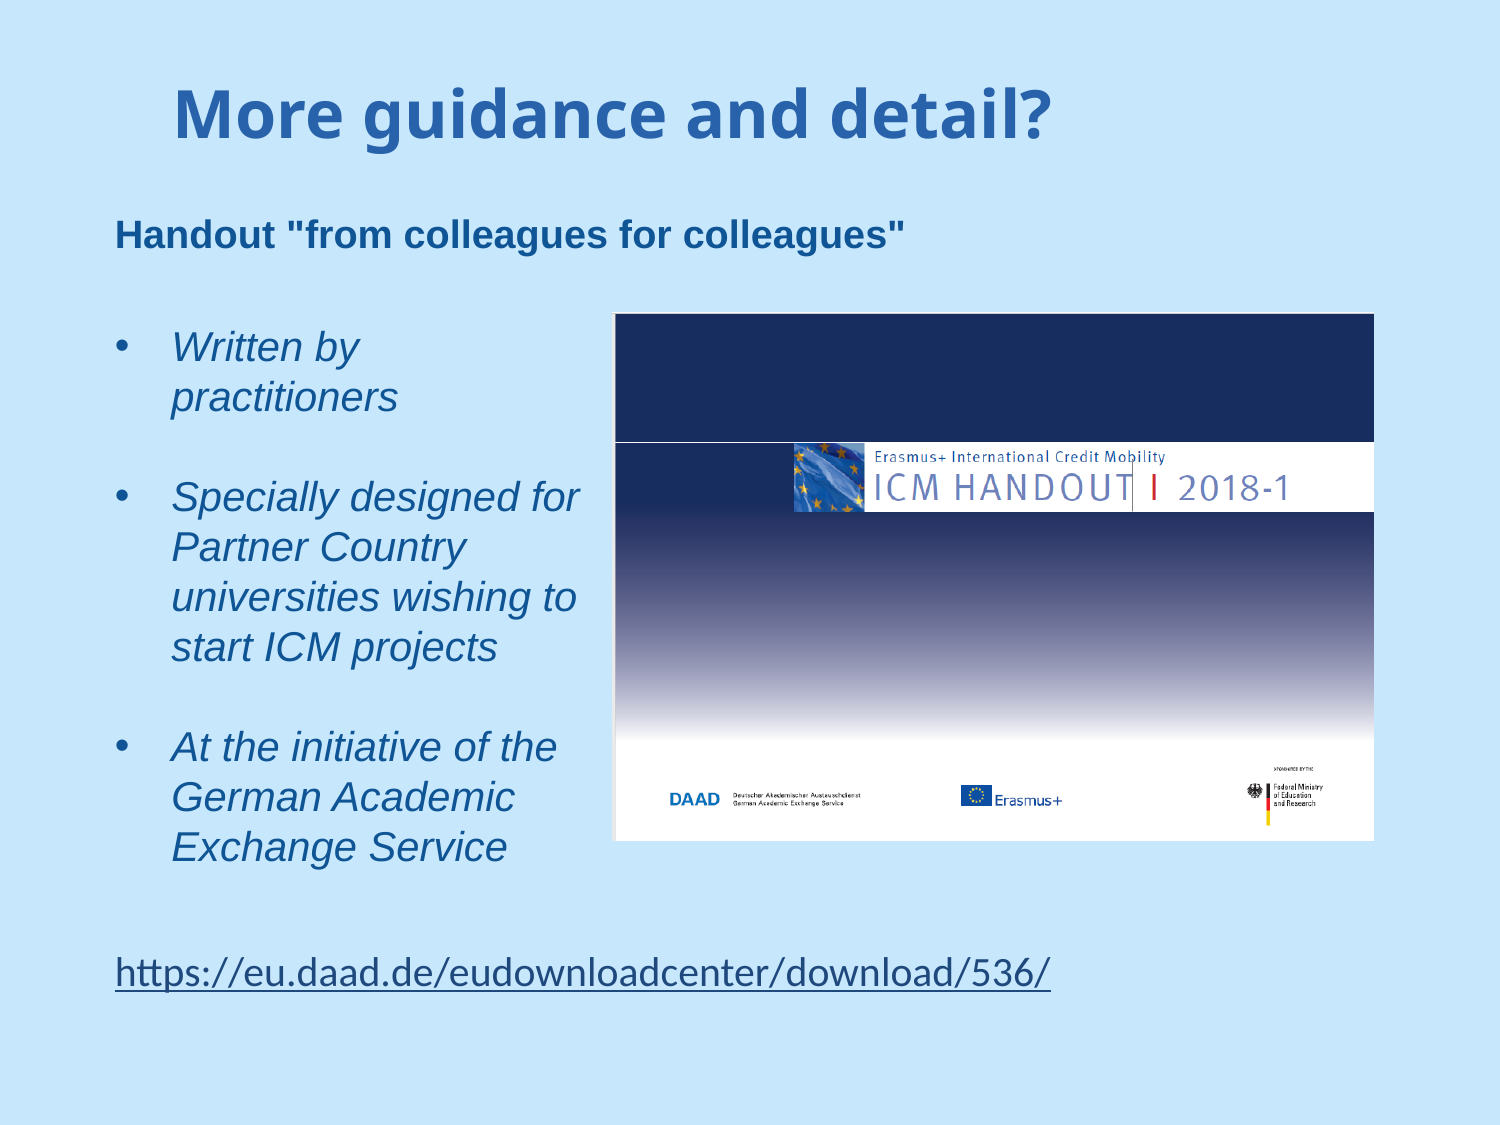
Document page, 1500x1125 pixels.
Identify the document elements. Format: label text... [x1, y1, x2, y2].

text_box https://eu.daad.de/eudownloadcenter/download/536/ [99, 937, 1175, 1003]
text_box More guidance and detail? [157, 64, 1068, 160]
text_box Written by practitioners Specially designed for Partner Country universities wishing to start ICM projects At the initiative of the German Academic Exchange Service [99, 312, 613, 937]
picture [612, 312, 1374, 841]
text_box Handout "from colleagues for colleagues" [99, 201, 1175, 264]
